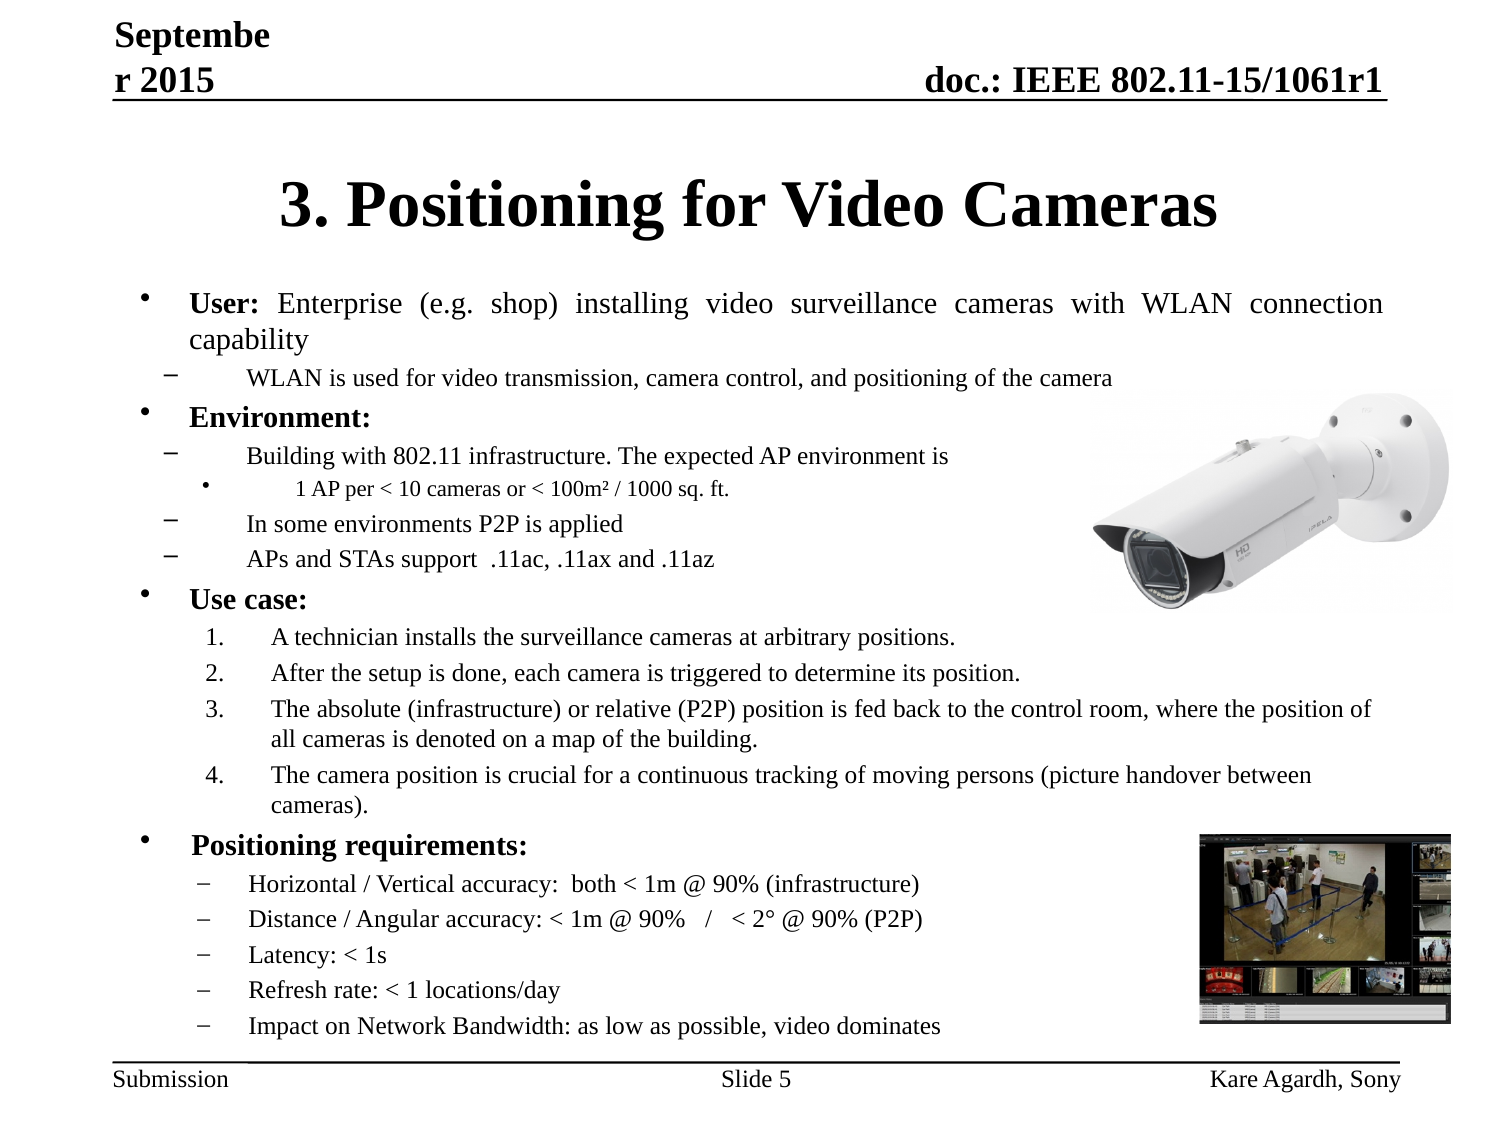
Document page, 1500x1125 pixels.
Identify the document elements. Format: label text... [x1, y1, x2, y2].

footer Kare Agardh, Sony [1175, 1061, 1402, 1093]
list User: Enterprise (e.g. shop) installing video surveillance cameras with WLAN connection capability WLAN is used for video transmission, camera control, and positioning of the camera Environment: Building with 802.11 infrastructure. The expected AP environment is 1 AP per < 10 cameras or < 100m² / 1000 sq. ft. In some environments P2P is applied APs and STAs support .11ac, .11ax and .11az Use case: A technician installs the surveillance cameras at arbitrary positions. After the setup is done, each camera is triggered to determine its position. The absolute (infrastructure) or relative (P2P) position is fed back to the control room, where the position of all cameras is denoted on a map of the building. The camera position is crucial for a continuous tracking of moving persons (picture handover between cameras). Positioning requirements: Horizontal / Vertical accuracy: both < 1m @ 90% (infrastructure) Distance / Angular accuracy: < 1m @ 90% / < 2° @ 90% (P2P) Latency: < 1s Refresh rate: < 1 locations/day Impact on Network Bandwidth: as low as possible, video dominates [124, 274, 1401, 1051]
title 3. Positioning for Video Cameras [112, 112, 1388, 288]
picture [1090, 388, 1454, 613]
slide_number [114, 54, 274, 101]
slide_number Slide 5 [712, 1061, 800, 1093]
picture [1196, 830, 1454, 1026]
